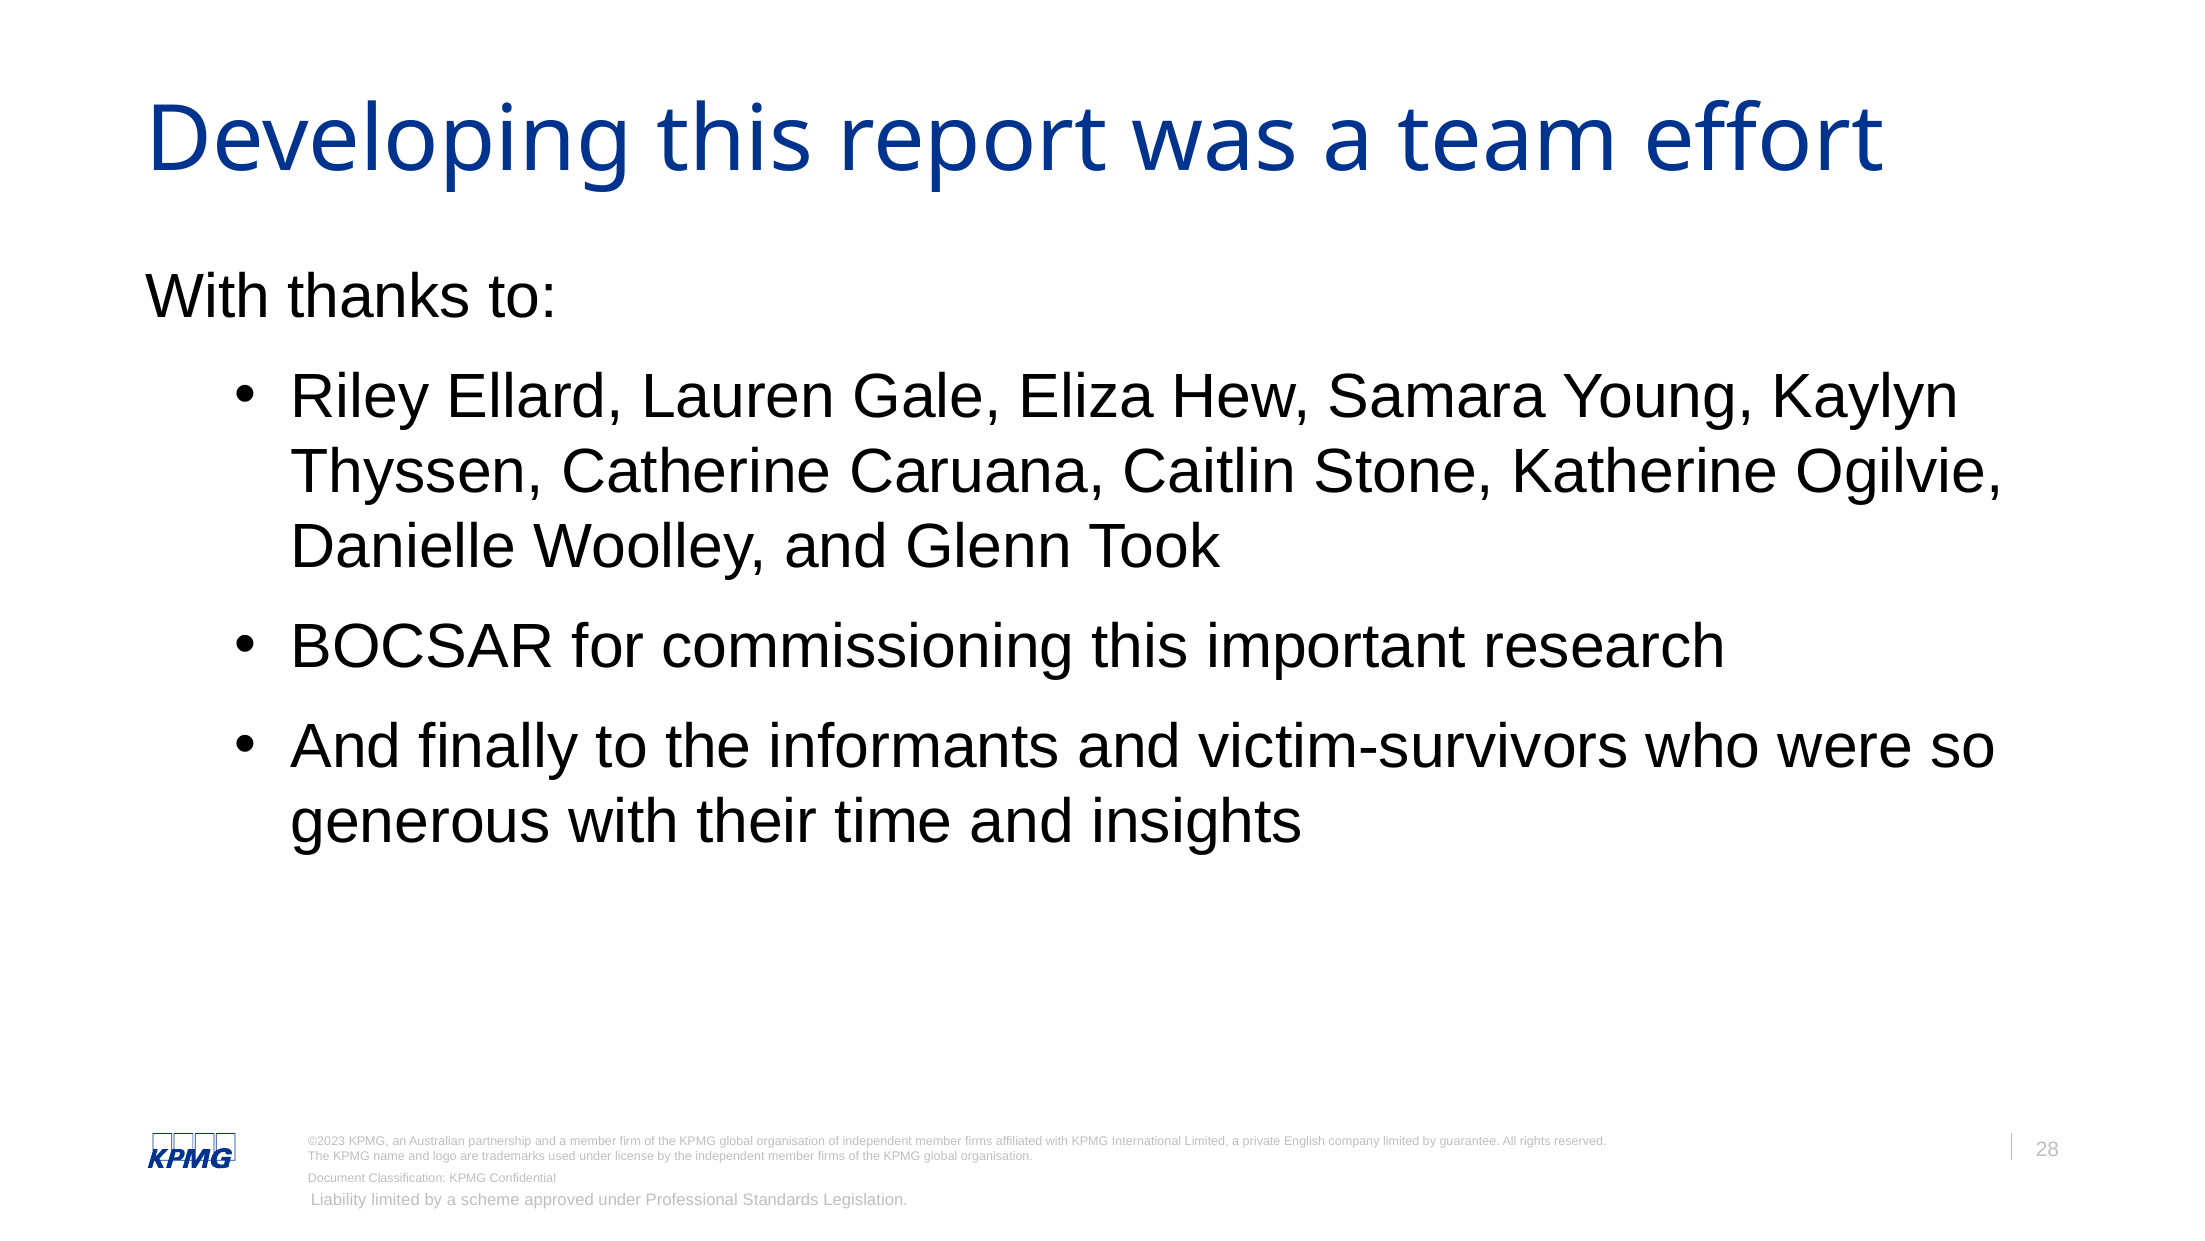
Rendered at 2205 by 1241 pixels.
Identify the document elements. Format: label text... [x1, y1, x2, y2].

list With thanks to: Riley Ellard, Lauren Gale, Eliza Hew, Samara Young, Kaylyn Thyssen, Catherine Caruana, Caitlin Stone, Katherine Ogilvie, Danielle Woolley, and Glenn Took BOCSAR for commissioning this important research And finally to the informants and victim-survivors who were so generous with their time and insights [145, 255, 2060, 1085]
title Developing this report was a team effort [145, 108, 2060, 206]
